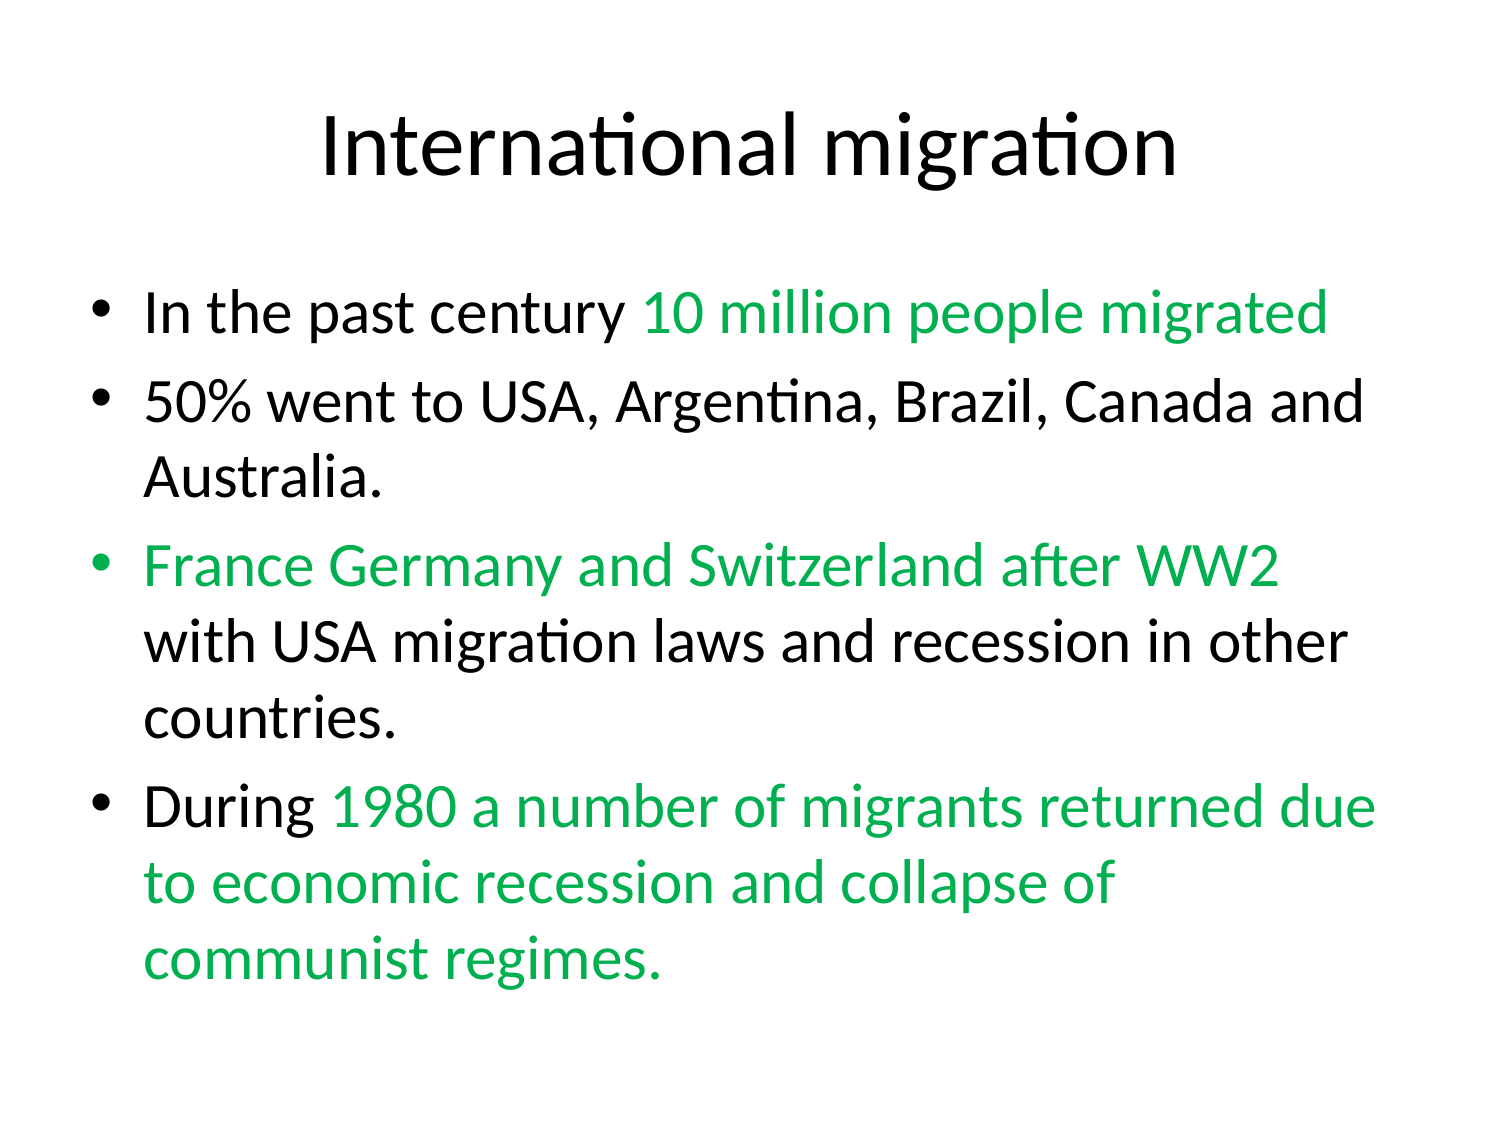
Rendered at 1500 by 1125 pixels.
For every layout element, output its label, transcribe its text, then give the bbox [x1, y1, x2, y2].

list In the past century 10 million people migrated 50% went to USA, Argentina, Brazil, Canada and Australia. France Germany and Switzerland after WW2 with USA migration laws and recession in other countries. During 1980 a number of migrants returned due to economic recession and collapse of communist regimes. [75, 262, 1425, 1005]
title International migration [75, 45, 1425, 233]
